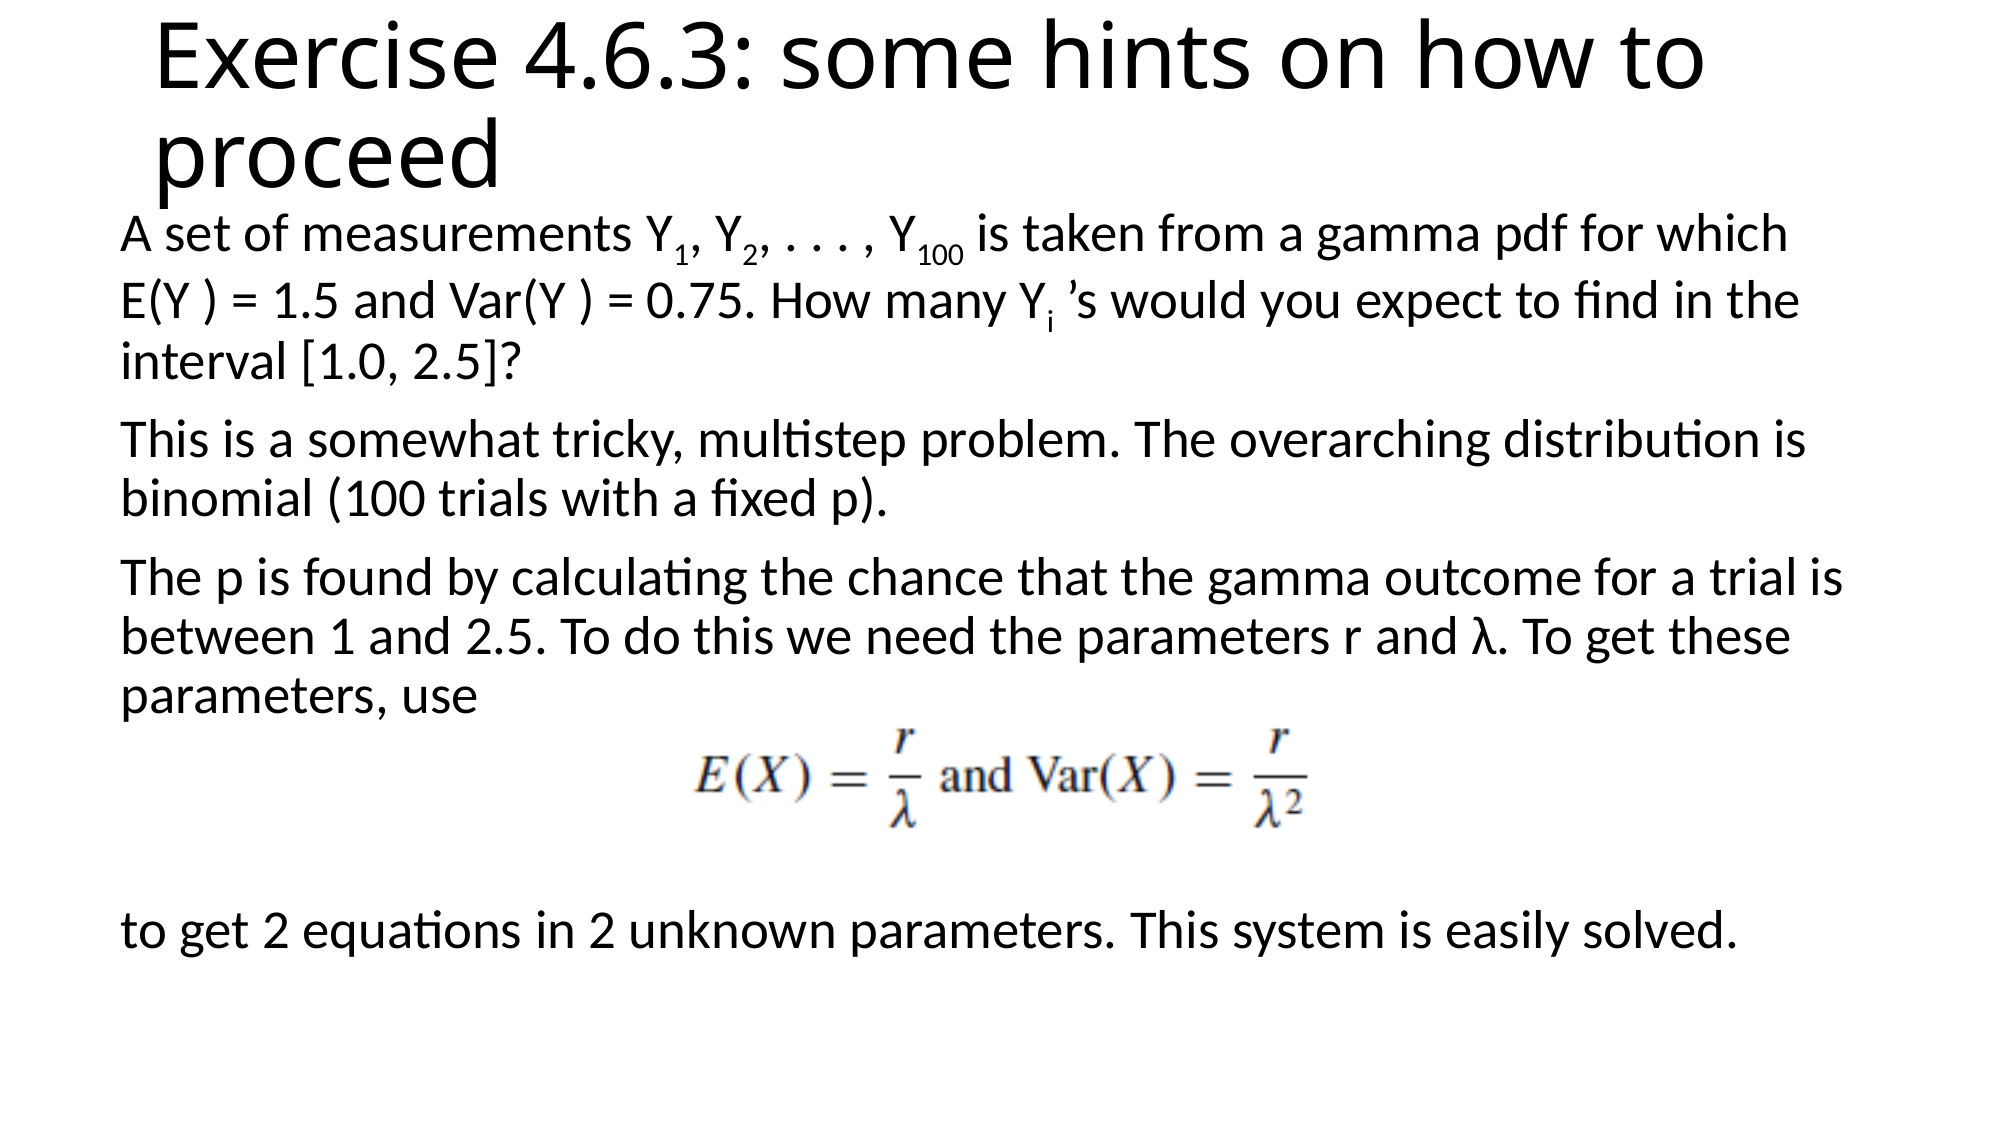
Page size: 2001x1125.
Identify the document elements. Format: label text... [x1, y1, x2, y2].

title Exercise 4.6.3: some hints on how to proceed [137, 0, 1863, 190]
picture [662, 705, 1312, 839]
list A set of measurements Y1, Y2, . . . , Y100 is taken from a gamma pdf for which E(Y ) = 1.5 and Var(Y ) = 0.75. How many Yi ’s would you expect to find in the interval [1.0, 2.5]? This is a somewhat tricky, multistep problem. The overarching distribution is binomial (100 trials with a fixed p). The p is found by calculating the chance that the gamma outcome for a trial is between 1 and 2.5. To do this we need the parameters r and λ. To get these parameters, use to get 2 equations in 2 unknown parameters. This system is easily solved. [105, 190, 1869, 971]
